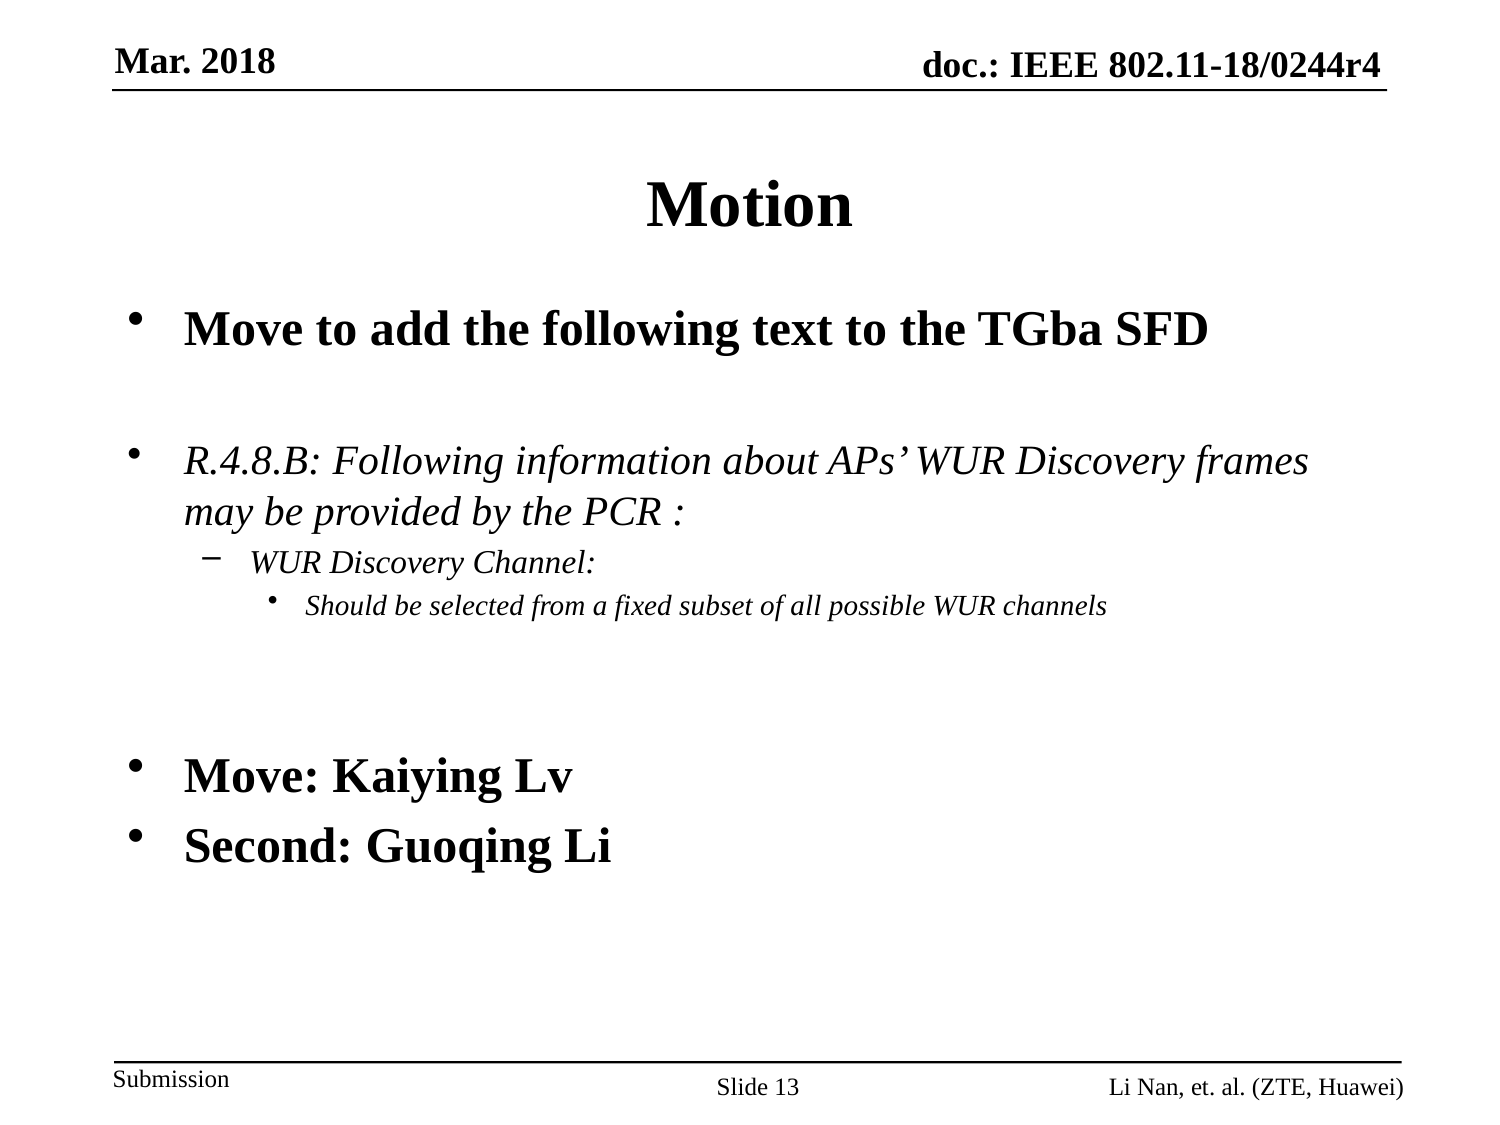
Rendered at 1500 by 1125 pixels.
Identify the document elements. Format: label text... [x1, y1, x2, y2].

title Motion [112, 112, 1388, 287]
list Move to add the following text to the TGba SFD R.4.8.B: Following information about APs’ WUR Discovery frames may be provided by the PCR : WUR Discovery Channel: Should be selected from a fixed subset of all possible WUR channels Move: Kaiying Lv Second: Guoqing Li [112, 287, 1388, 1002]
slide_number Slide 13 [714, 1070, 802, 1101]
